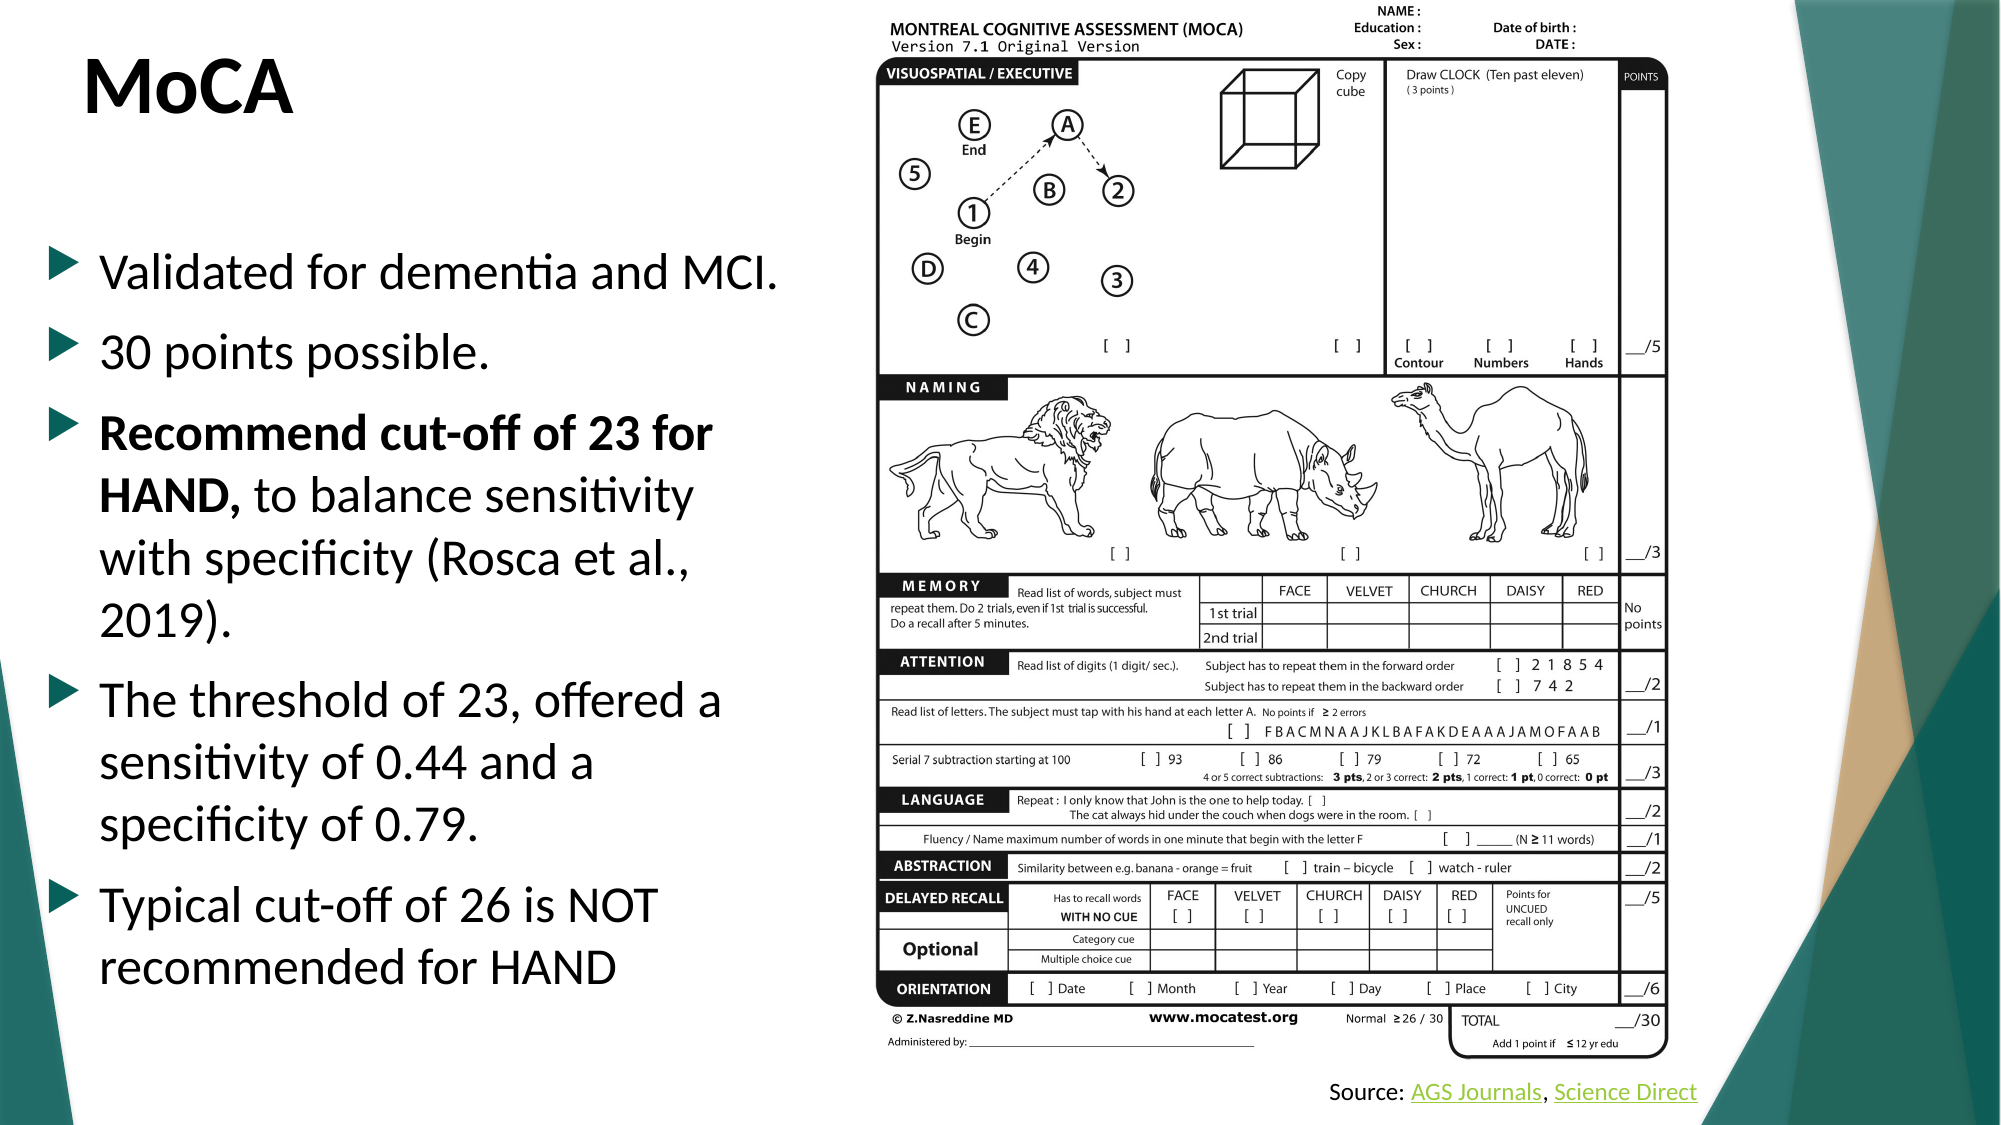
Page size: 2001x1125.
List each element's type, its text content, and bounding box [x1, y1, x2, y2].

picture [869, 0, 1678, 1069]
title MoCA [67, 23, 864, 240]
text_box Source: AGS Journals, Science Direct [1273, 1071, 1713, 1113]
list Validated for dementia and MCI. 30 points possible. Recommend cut-off of 23 for HAND, to balance sensitivity with specificity (Rosca et al., 2019). The threshold of 23, offered a sensitivity of 0.44 and a specificity of 0.79. Typical cut-off of 26 is NOT recommended for HAND [30, 230, 815, 1011]
